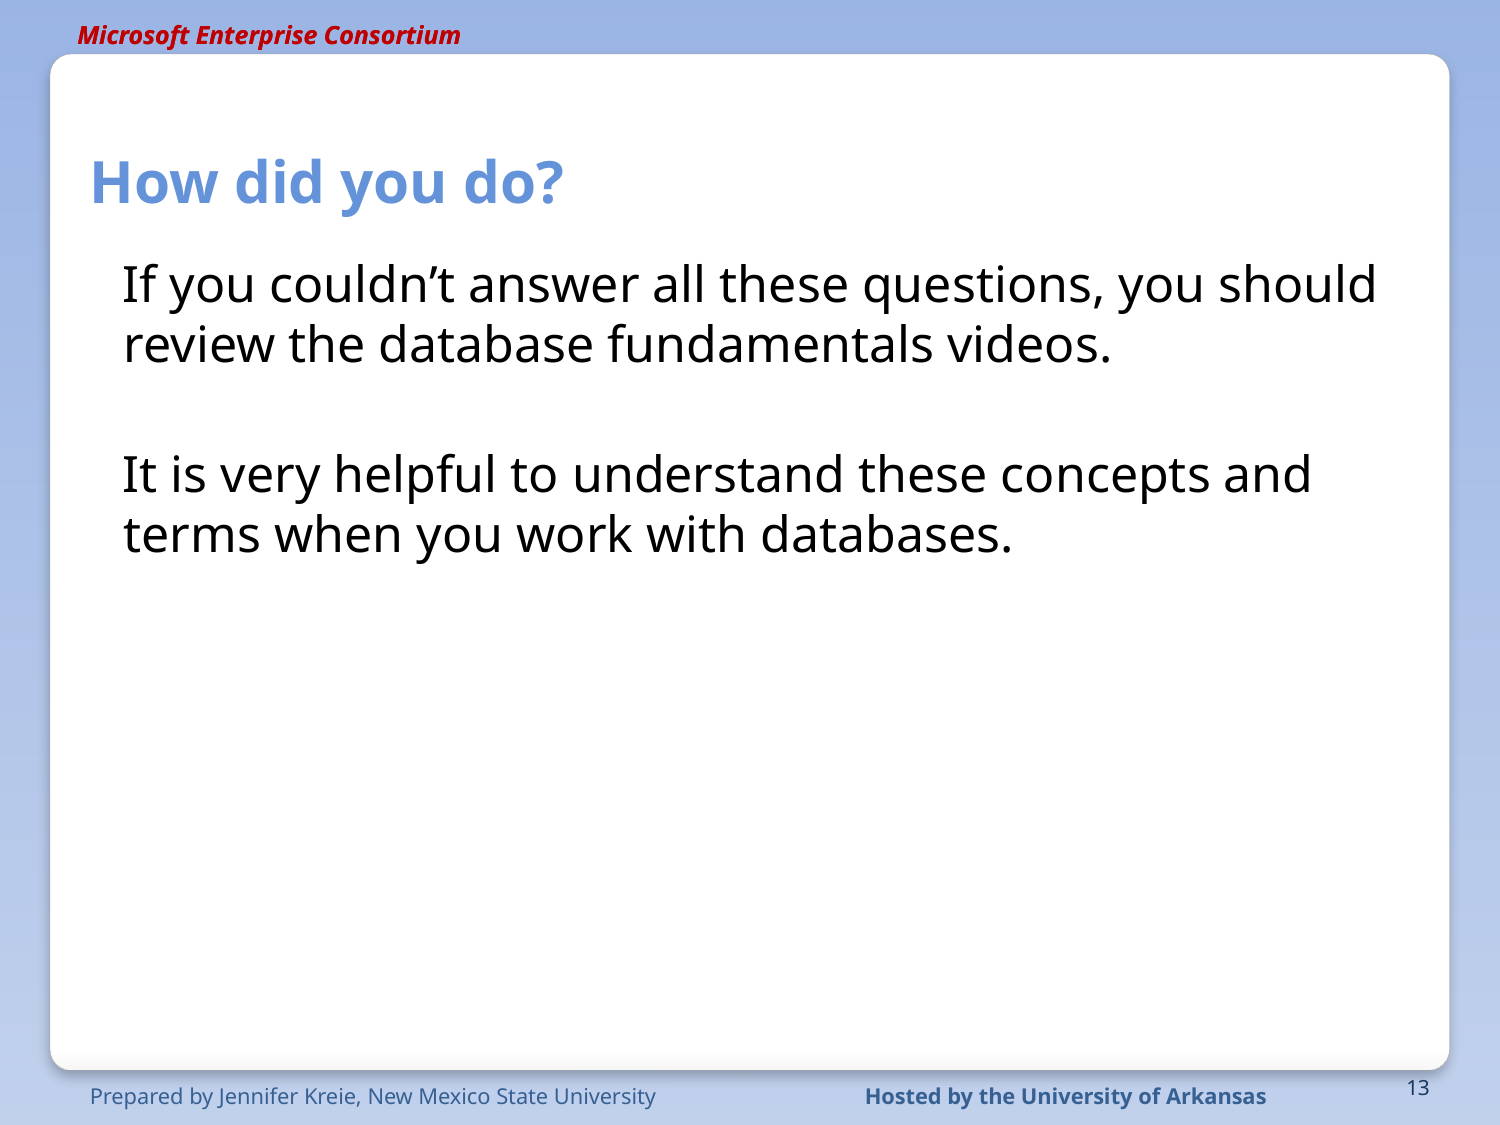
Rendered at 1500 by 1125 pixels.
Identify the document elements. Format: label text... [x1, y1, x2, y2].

list If you couldn’t answer all these questions, you should review the database fundamentals videos. It is very helpful to understand these concepts and terms when you work with databases. [75, 237, 1418, 987]
slide_number 13 [1369, 1074, 1445, 1110]
title How did you do? [75, 50, 1418, 223]
